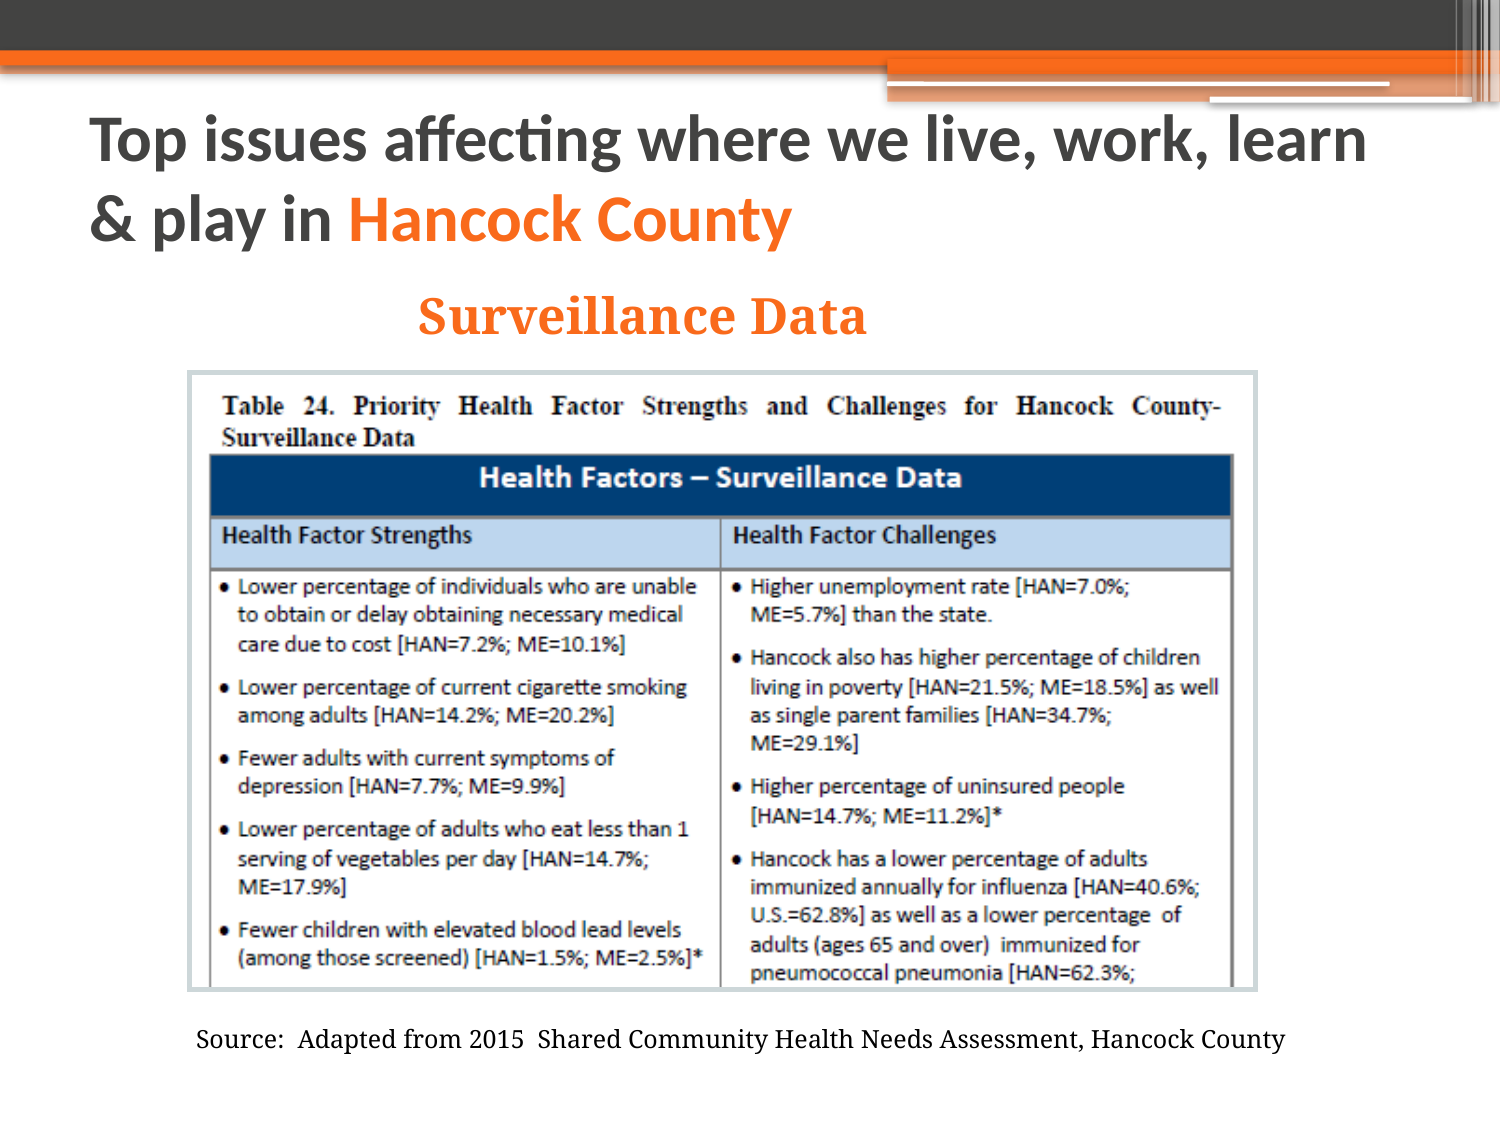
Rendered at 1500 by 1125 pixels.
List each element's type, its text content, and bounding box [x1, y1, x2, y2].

title Top issues affecting where we live, work, learn & play in Hancock County [75, 87, 1425, 263]
picture [191, 374, 1254, 988]
text_box Surveillance Data [181, 277, 1107, 353]
text_box Source: Adapted from 2015 Shared Community Health Needs Assessment, Hancock County [181, 1015, 1432, 1106]
